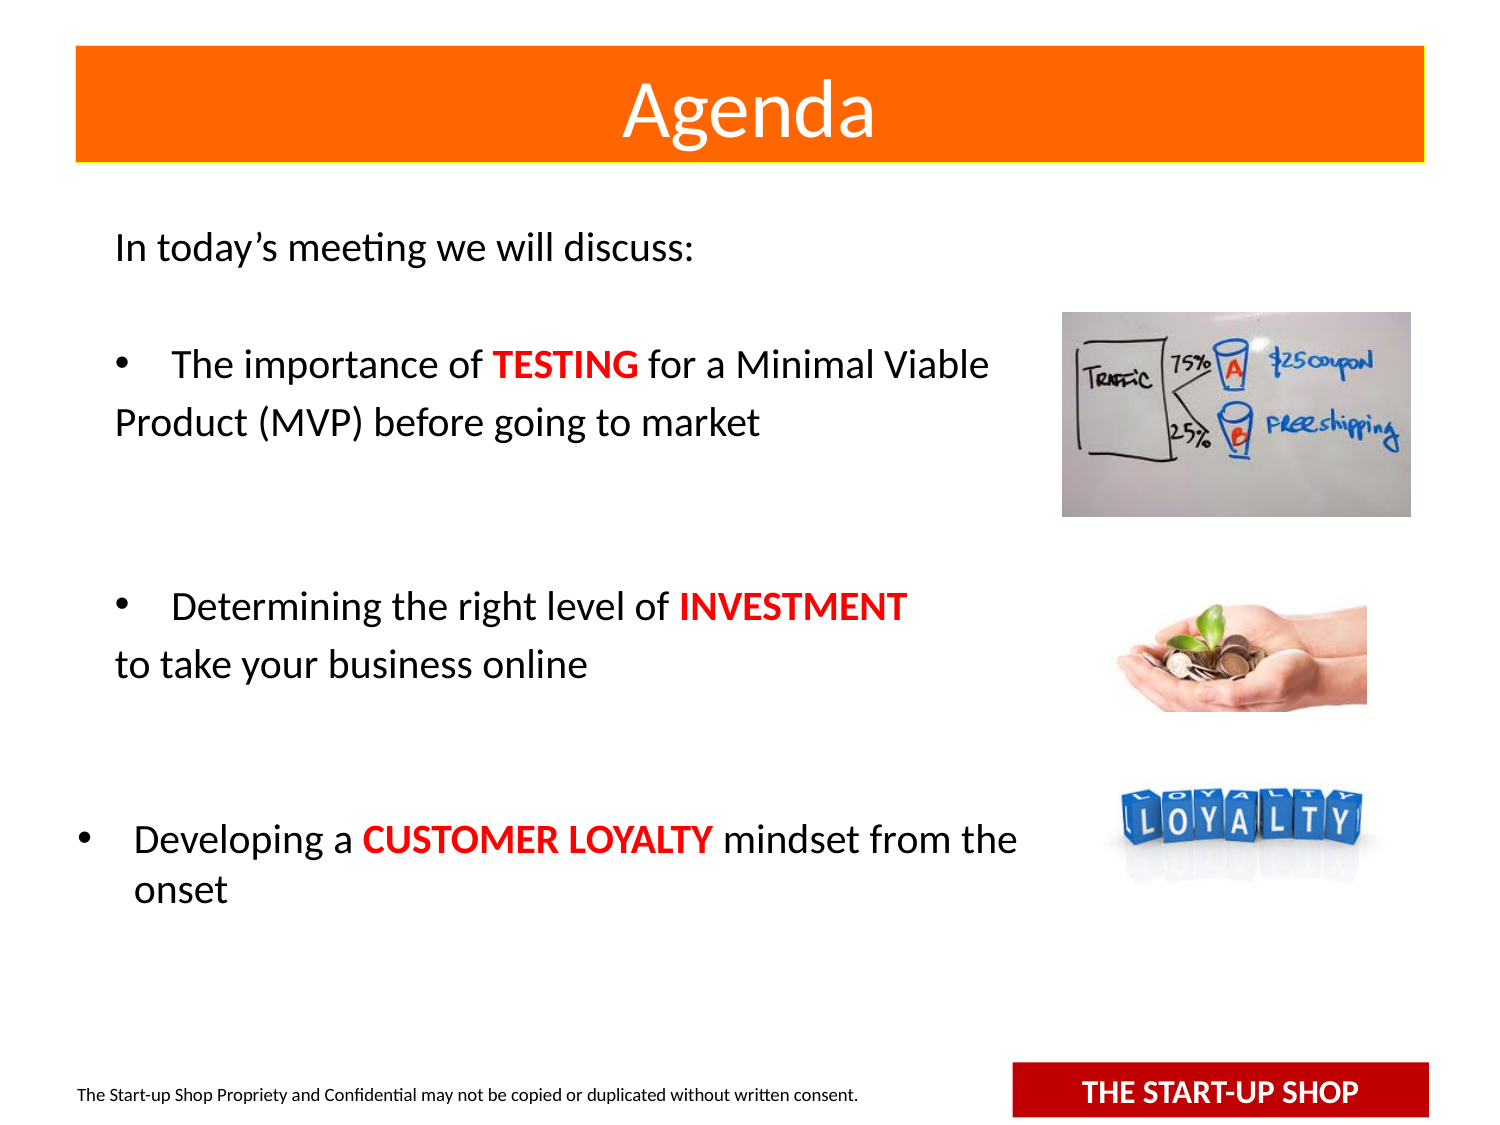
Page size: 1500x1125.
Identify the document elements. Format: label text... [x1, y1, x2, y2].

title Agenda [75, 45, 1425, 163]
text_box The START-Up SHOP [1012, 1062, 1429, 1118]
text_box The Start-up Shop Propriety and Confidential may not be copied or duplicated without written consent. [62, 1074, 1012, 1113]
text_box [62, 687, 1388, 926]
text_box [99, 212, 1411, 517]
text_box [99, 512, 1367, 685]
